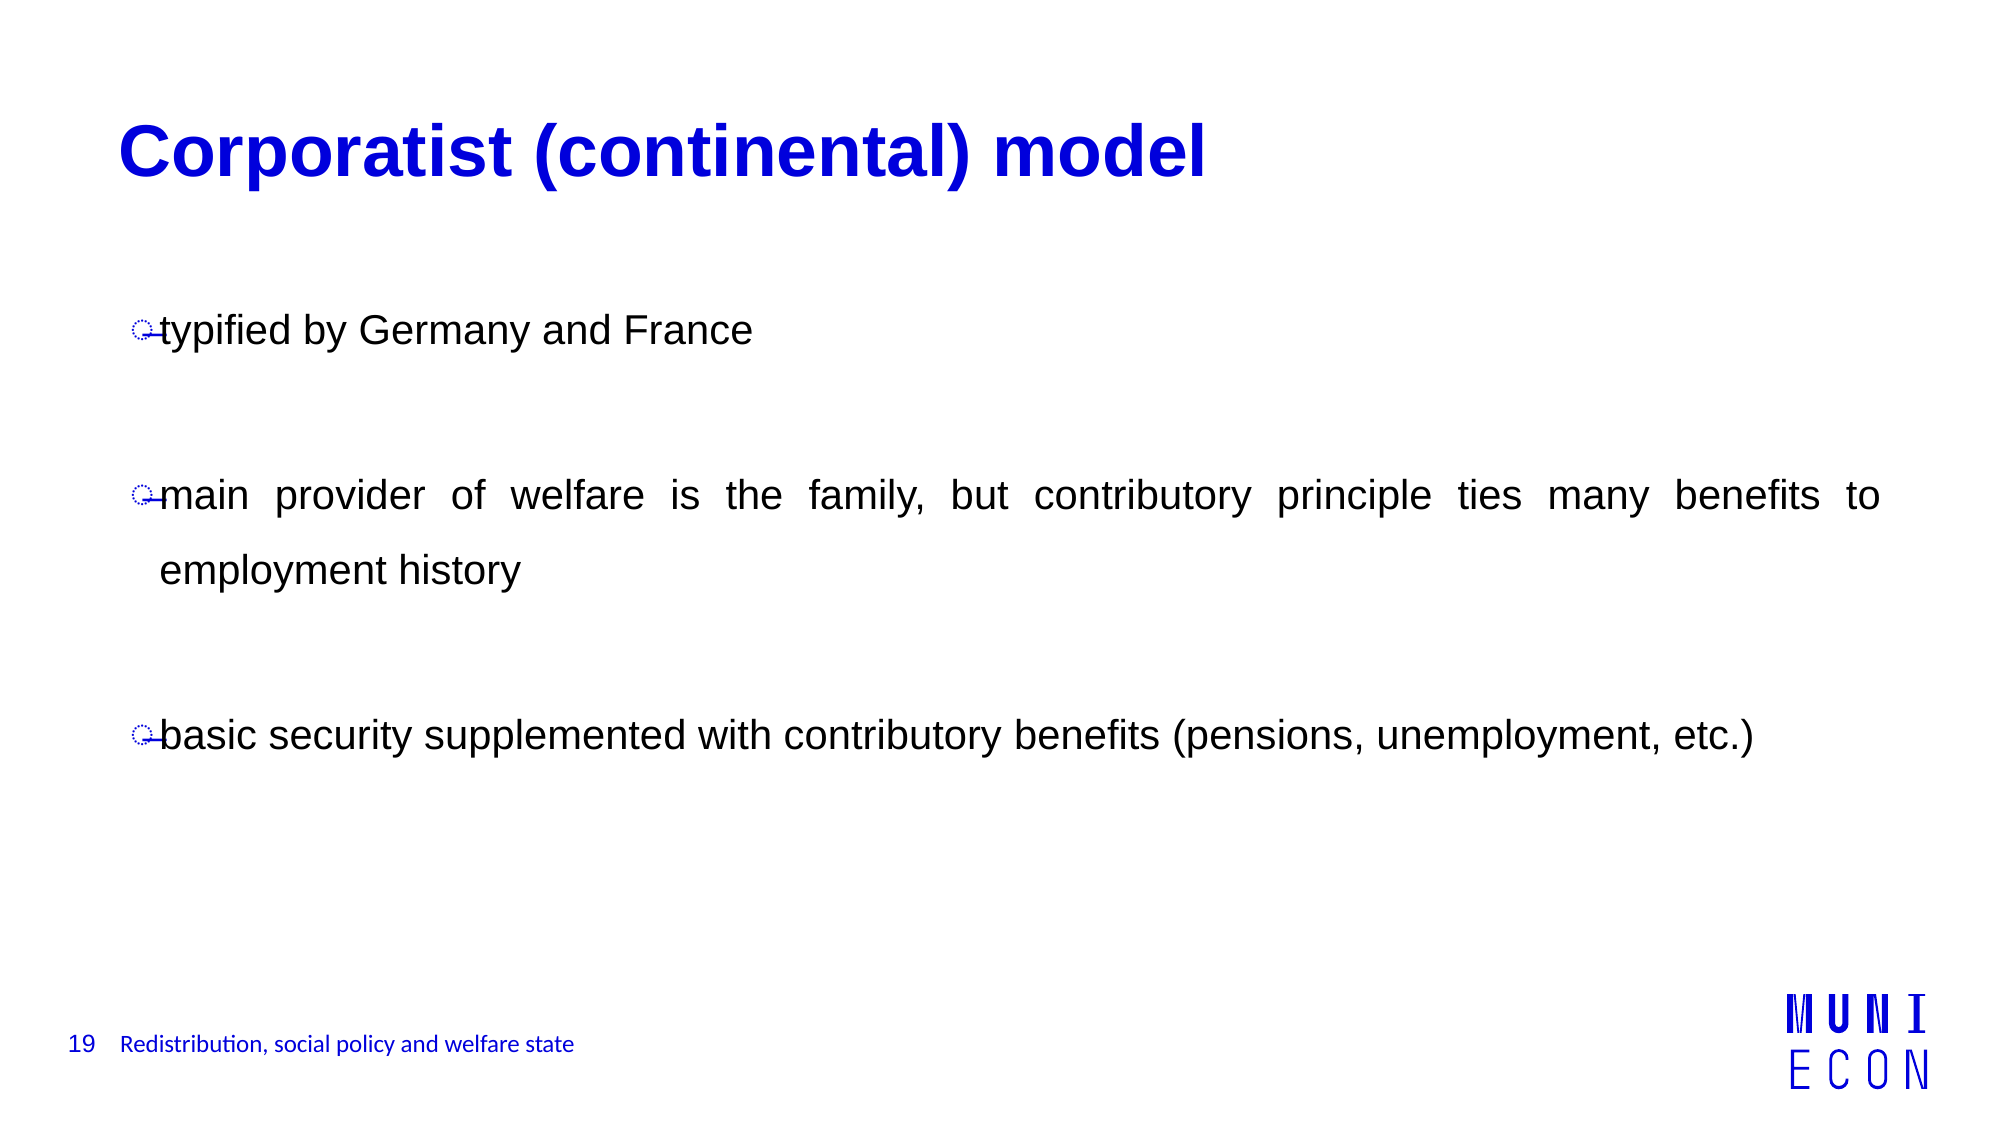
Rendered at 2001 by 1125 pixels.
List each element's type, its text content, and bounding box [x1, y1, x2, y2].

slide_number 19 [67, 1021, 110, 1063]
title Corporatist (continental) model [118, 118, 1883, 193]
list typified by Germany and France main provider of welfare is the family, but contributory principle ties many benefits to employment history basic security supplemented with contributory benefits (pensions, unemployment, etc.) [118, 277, 1883, 1012]
footer Redistribution, social policy and welfare state [118, 1021, 1418, 1063]
